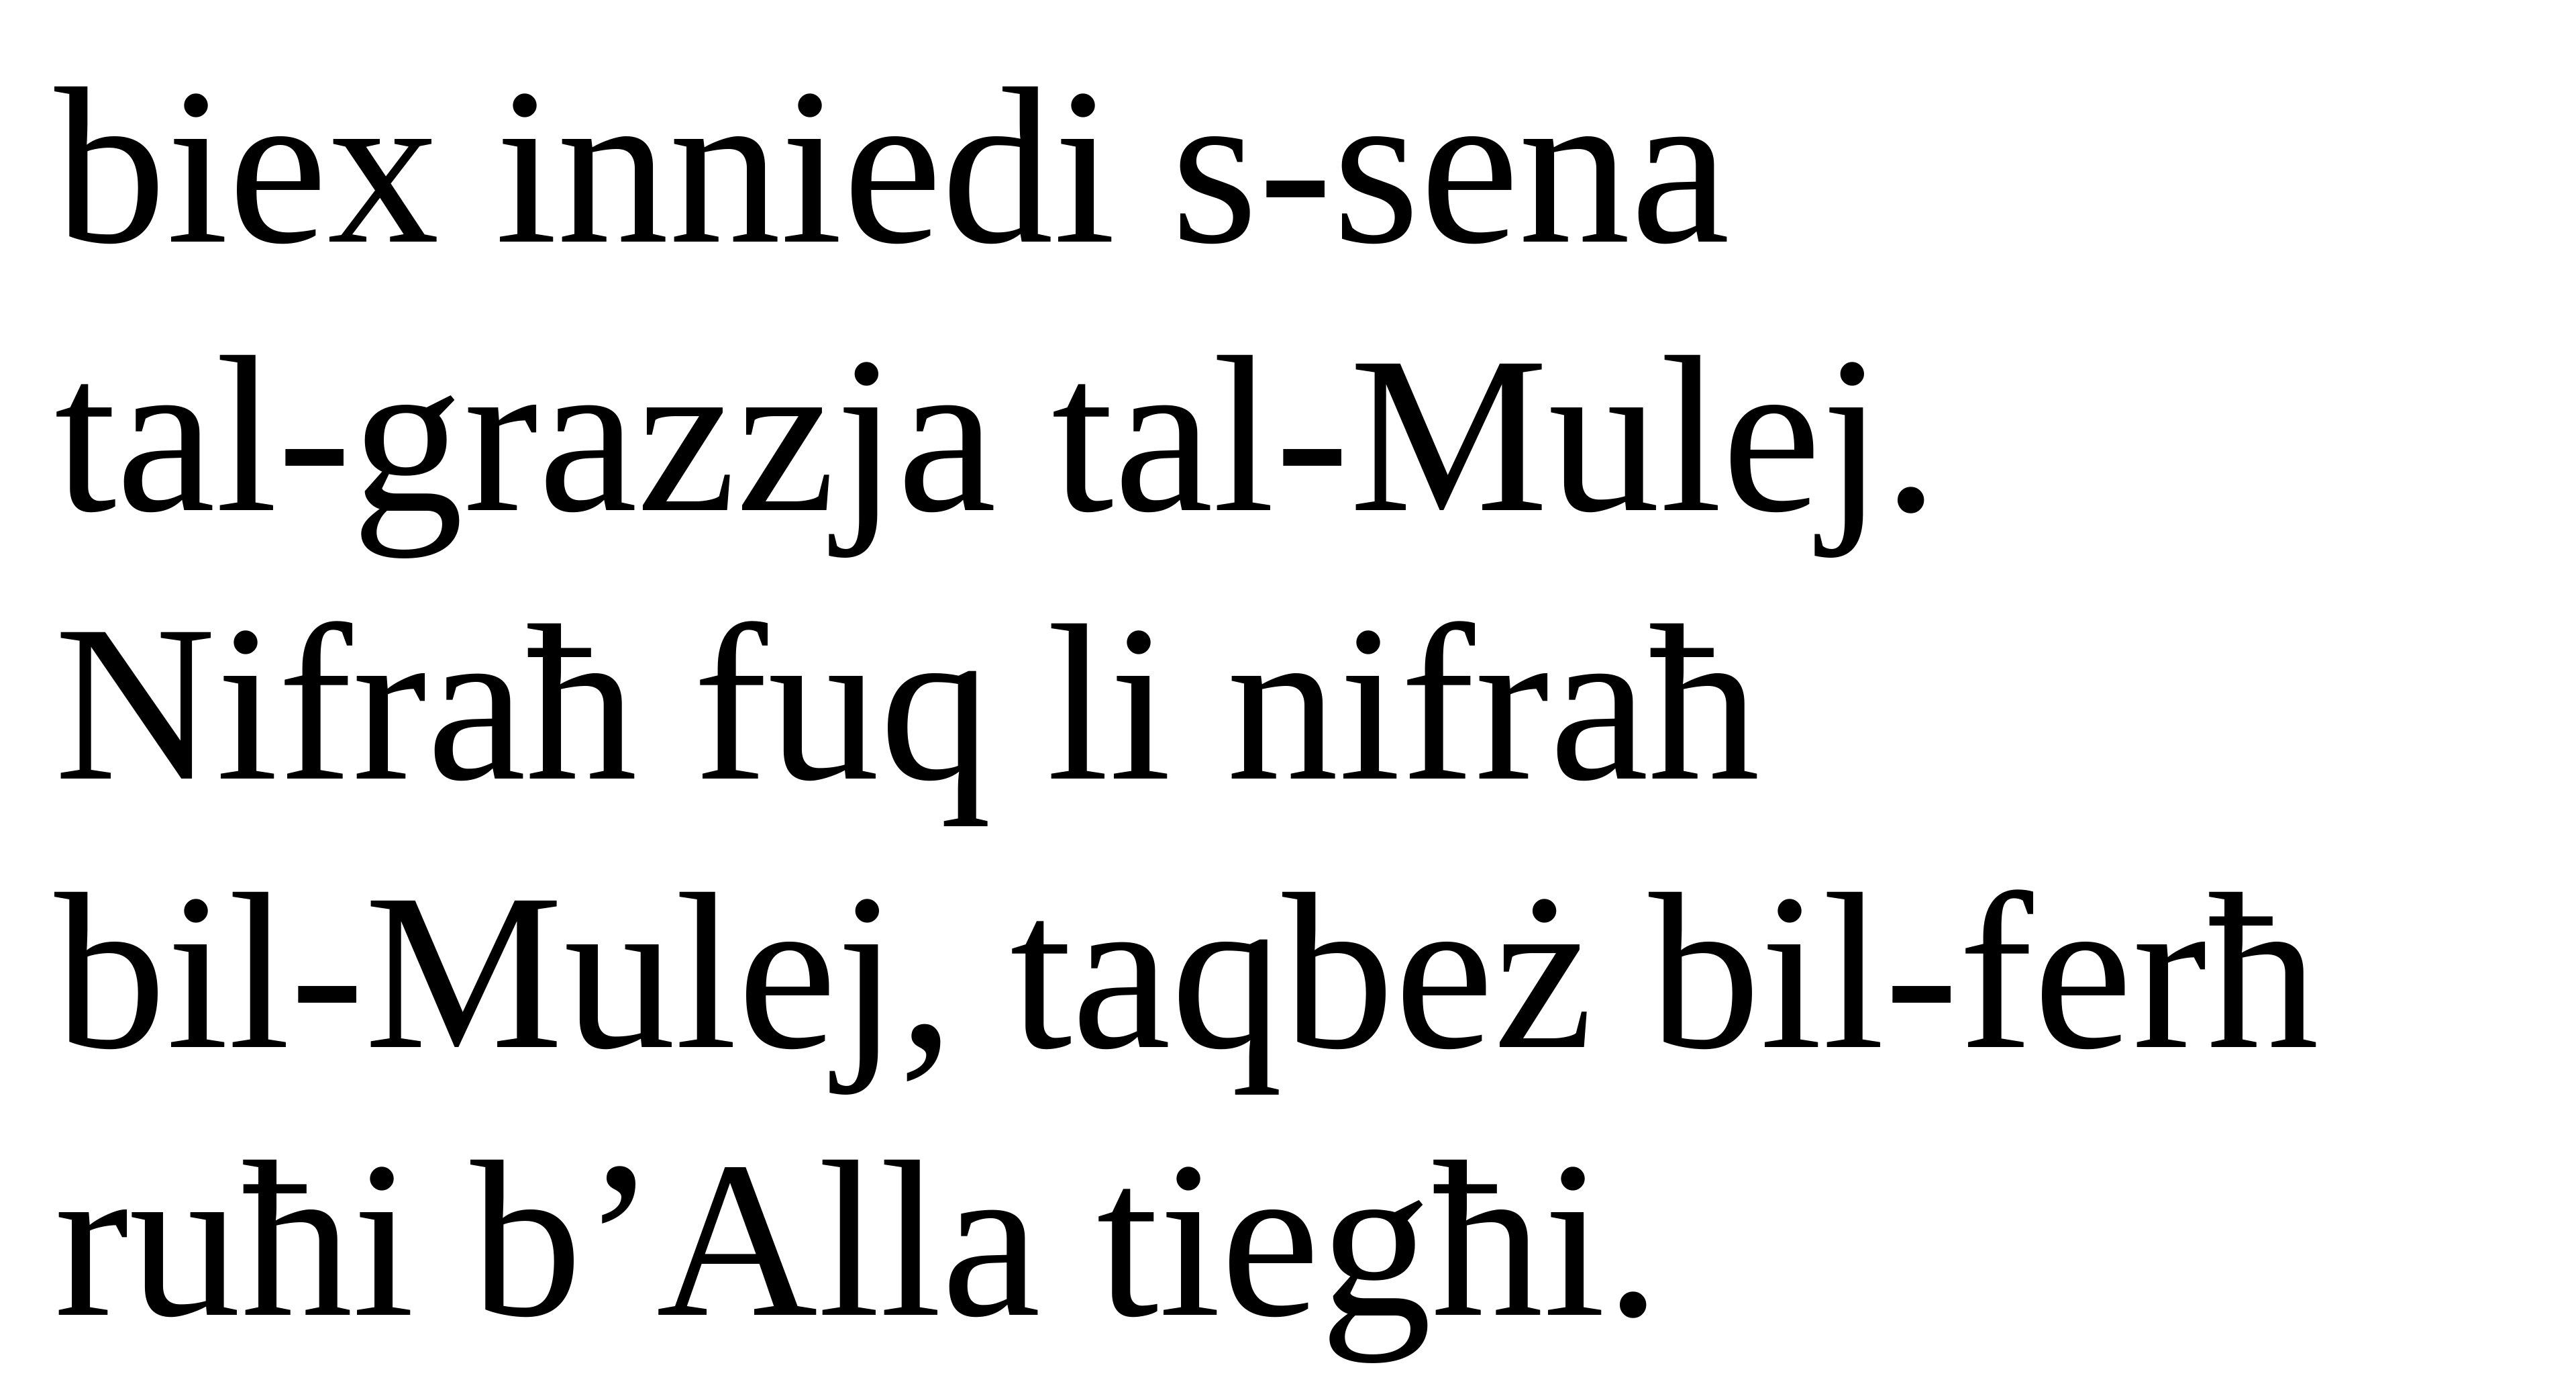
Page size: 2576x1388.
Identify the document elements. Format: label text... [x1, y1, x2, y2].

text_box biex inniedi s-sena tal-grazzja tal-Mulej. Nifraħ fuq li nifraħ bil-Mulej, taqbeż bil-ferħ ruħi b’Alla tiegħi. [40, 10, 2536, 1368]
